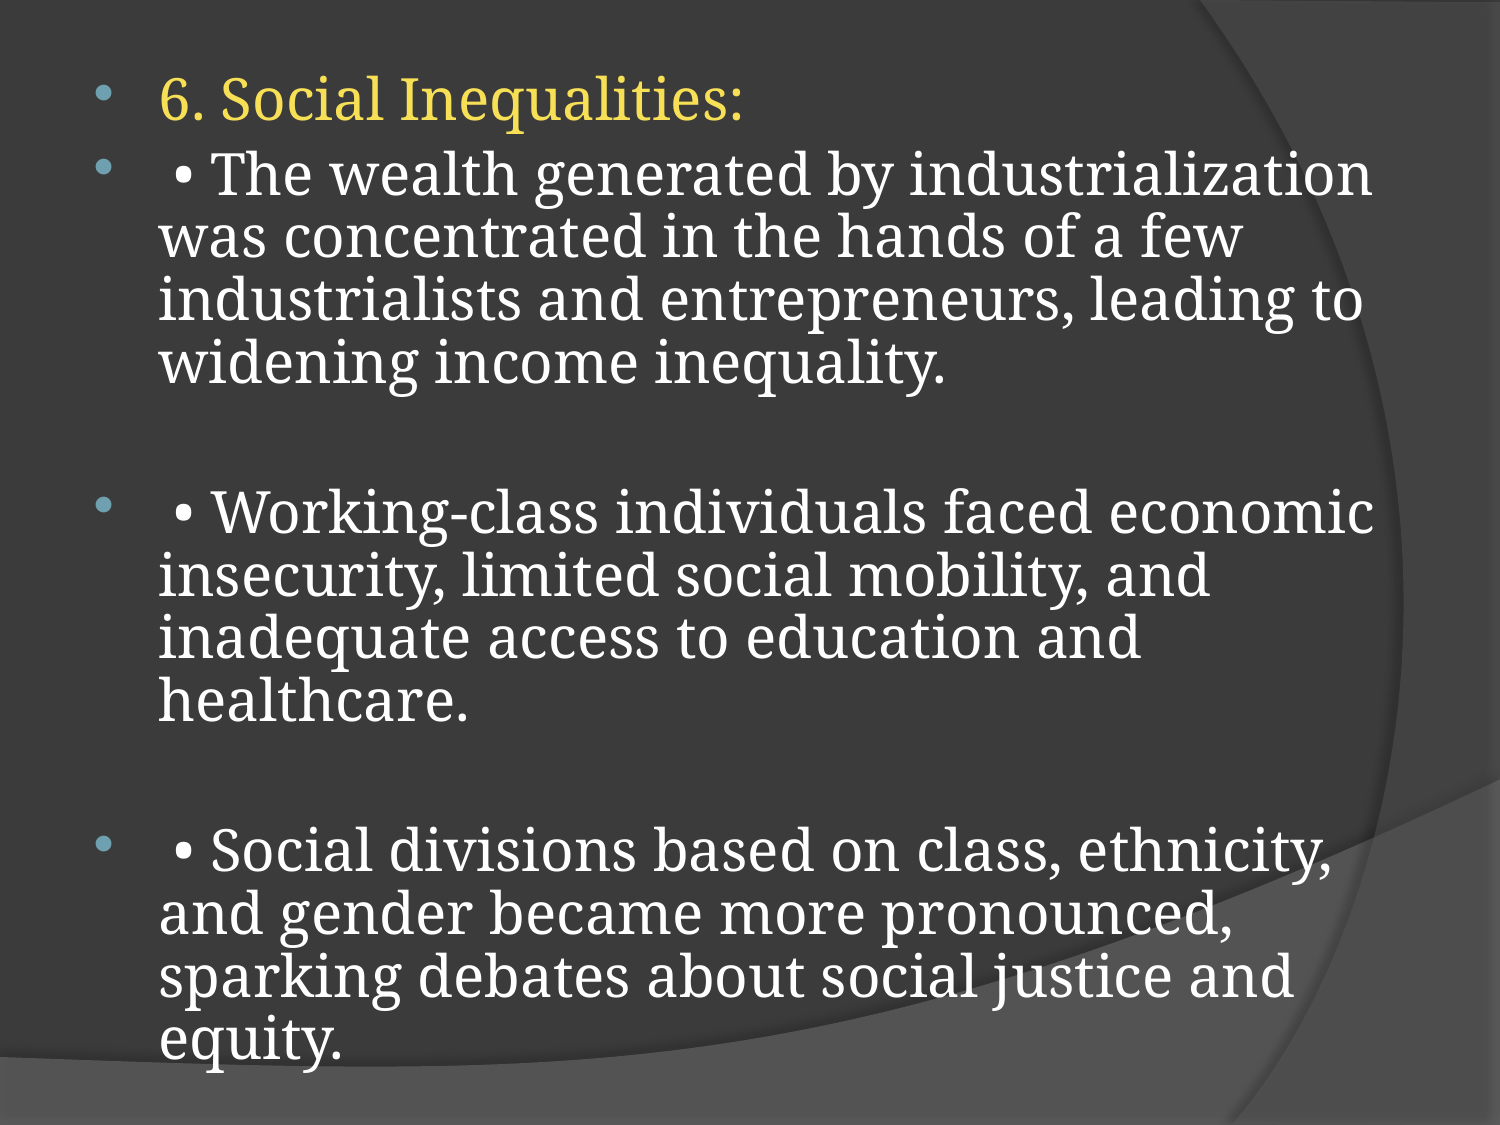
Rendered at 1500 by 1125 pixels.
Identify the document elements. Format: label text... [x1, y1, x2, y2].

list 6. Social Inequalities: • The wealth generated by industrialization was concentrated in the hands of a few industrialists and entrepreneurs, leading to widening income inequality. • Working-class individuals faced economic insecurity, limited social mobility, and inadequate access to education and healthcare. • Social divisions based on class, ethnicity, and gender became more pronounced, sparking debates about social justice and equity. [74, 62, 1426, 1006]
